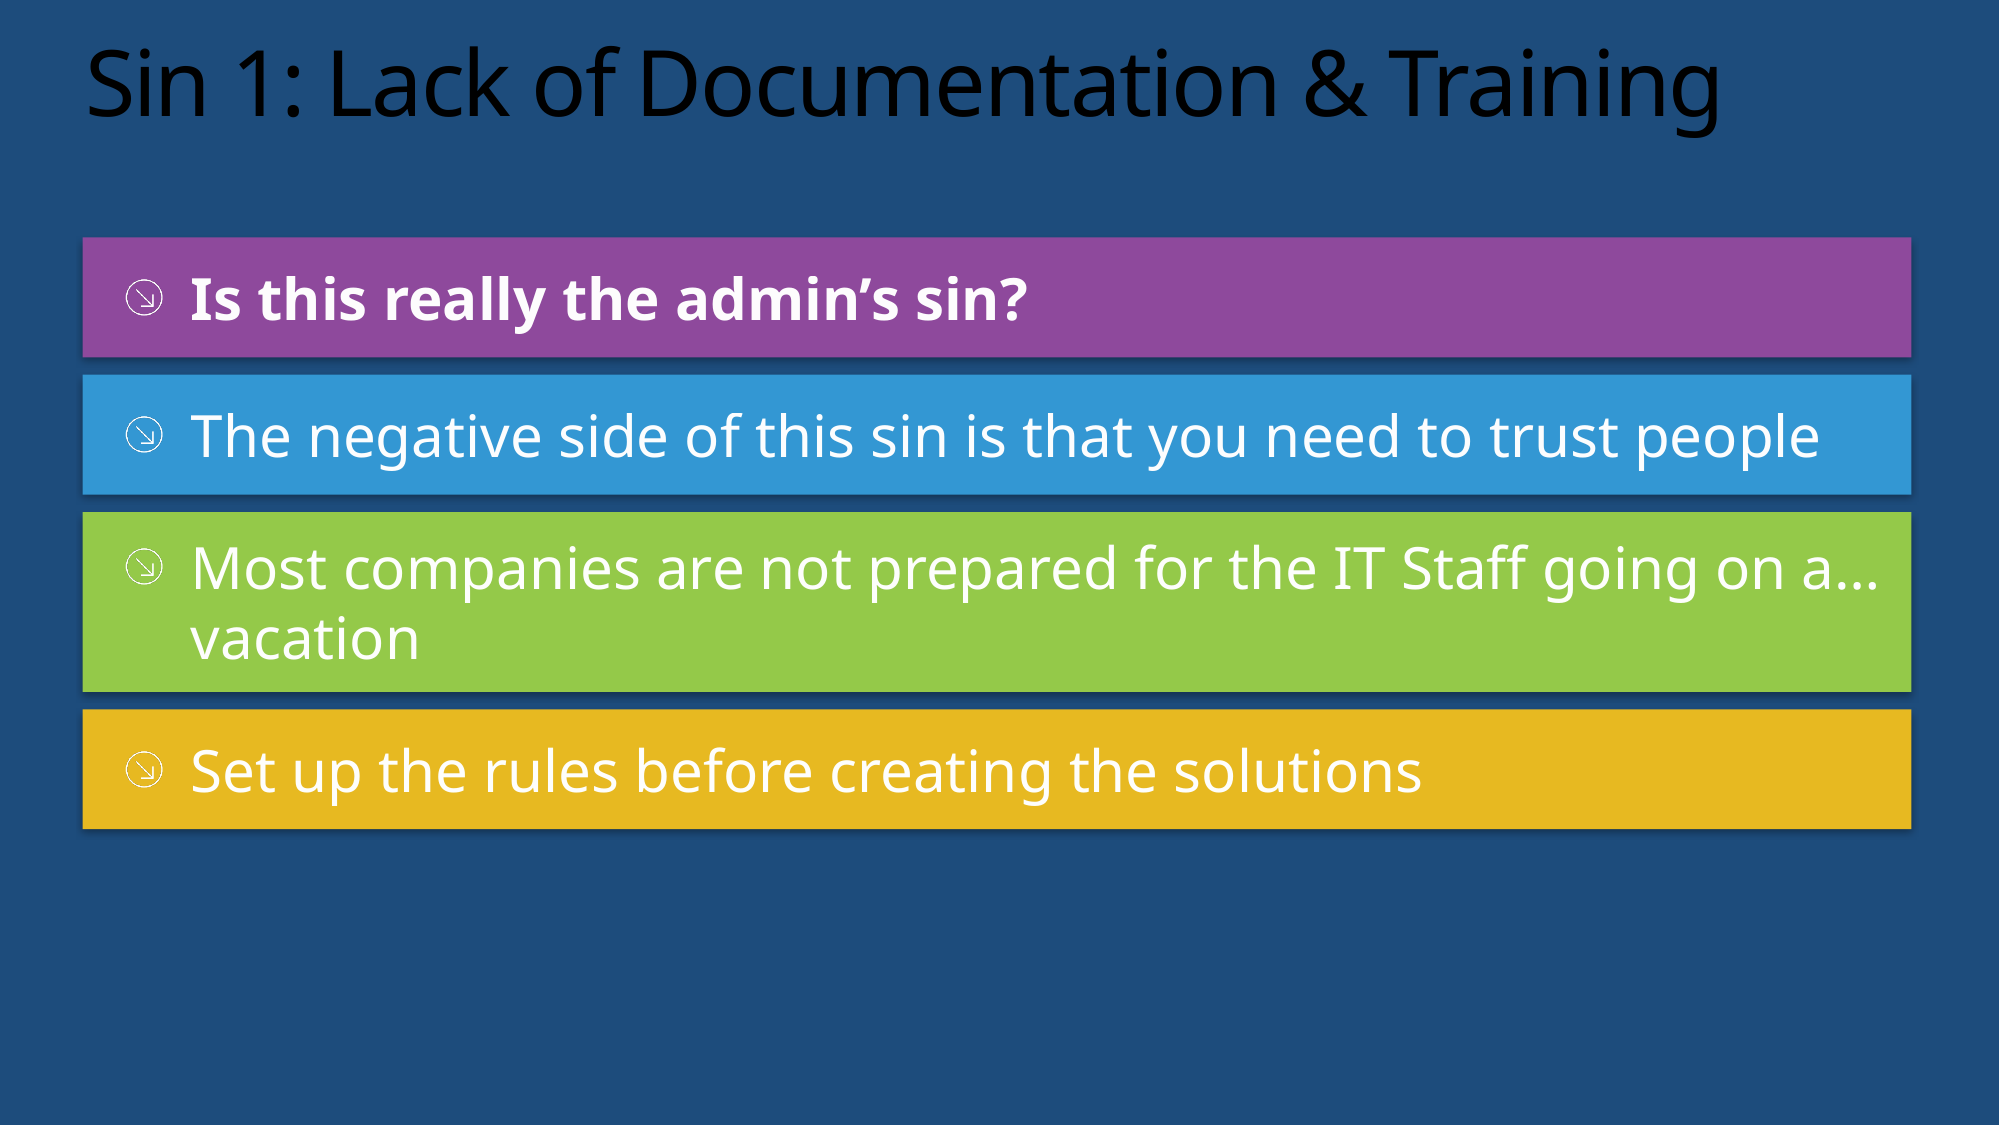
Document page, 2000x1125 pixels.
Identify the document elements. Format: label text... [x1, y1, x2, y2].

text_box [82, 511, 1912, 693]
title Sin 1: Lack of Documentation & Training [85, 37, 1914, 138]
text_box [82, 374, 1912, 495]
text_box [82, 237, 1912, 358]
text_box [82, 708, 1912, 830]
